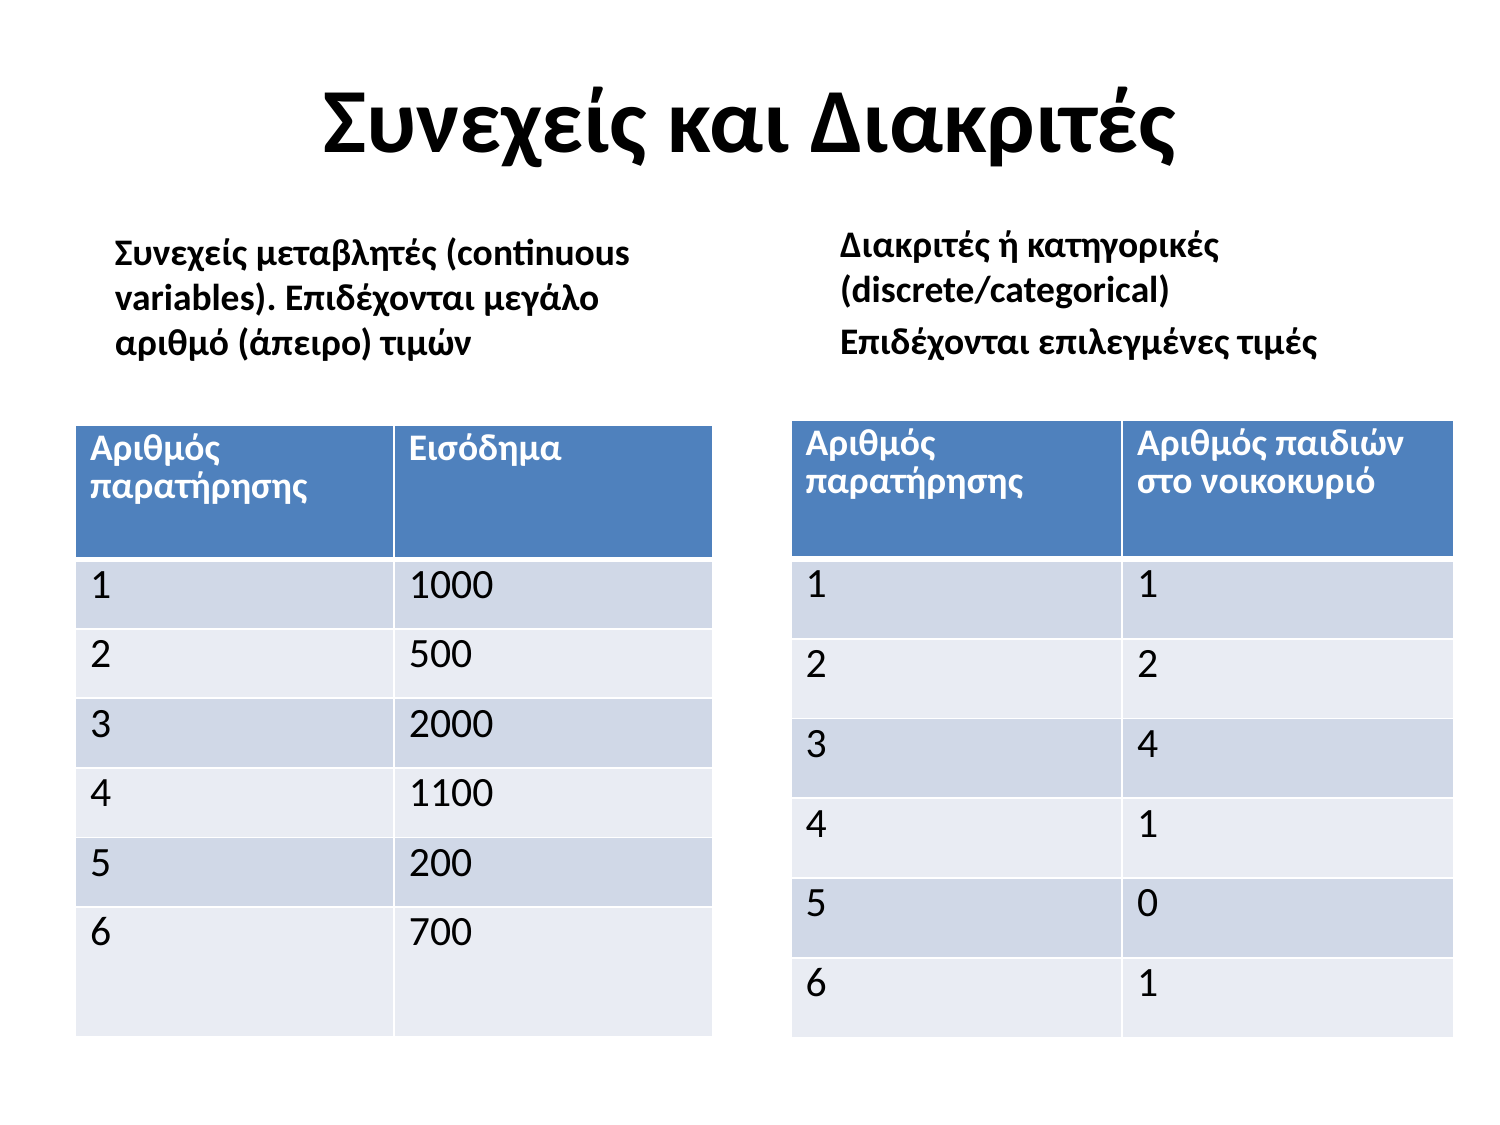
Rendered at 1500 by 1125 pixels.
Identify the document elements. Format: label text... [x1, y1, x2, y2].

table_cell 2 [1123, 640, 1453, 718]
table_cell 5 [792, 879, 1121, 957]
table_cell 6 [76, 908, 393, 1036]
table_header Eισόδημα [395, 426, 712, 557]
table_cell 6 [792, 959, 1121, 1037]
table_cell 1 [792, 562, 1121, 638]
list Συνεχείς μεταβλητές (continuous variables). Επιδέχονται μεγάλο αριθμό (άπειρο) τιμών [99, 249, 650, 371]
table_cell 2 [792, 640, 1121, 718]
table_header Αριθμός παρατήρησης [792, 421, 1121, 556]
table_cell 4 [76, 769, 393, 837]
table_cell 1000 [395, 562, 712, 628]
table_cell 5 [76, 838, 393, 906]
table_header Αριθμός παρατήρησης [76, 426, 393, 557]
table_header Αριθμός παιδιών στο νοικοκυριό [1123, 421, 1453, 556]
table_cell 3 [76, 699, 393, 767]
table_cell 4 [792, 799, 1121, 877]
table_cell 1 [1123, 959, 1453, 1037]
title Συνεχείς και Διακριτές [75, 45, 1425, 188]
table_cell 1 [1123, 562, 1453, 638]
table_cell 500 [395, 630, 712, 697]
list Διακριτές ή κατηγορικές (discrete/categorical) Επιδέχονται επιλεγμένες τιμές [825, 249, 1400, 370]
table_cell 200 [395, 838, 712, 906]
table_cell 700 [395, 908, 712, 1036]
table_cell 2000 [395, 699, 712, 767]
table_cell 1 [76, 562, 393, 628]
table_cell 0 [1123, 879, 1453, 957]
table_cell 4 [1123, 719, 1453, 797]
table_cell 3 [792, 719, 1121, 797]
table_cell 1 [1123, 799, 1453, 877]
table_cell 1100 [395, 769, 712, 837]
table_cell 2 [76, 630, 393, 697]
